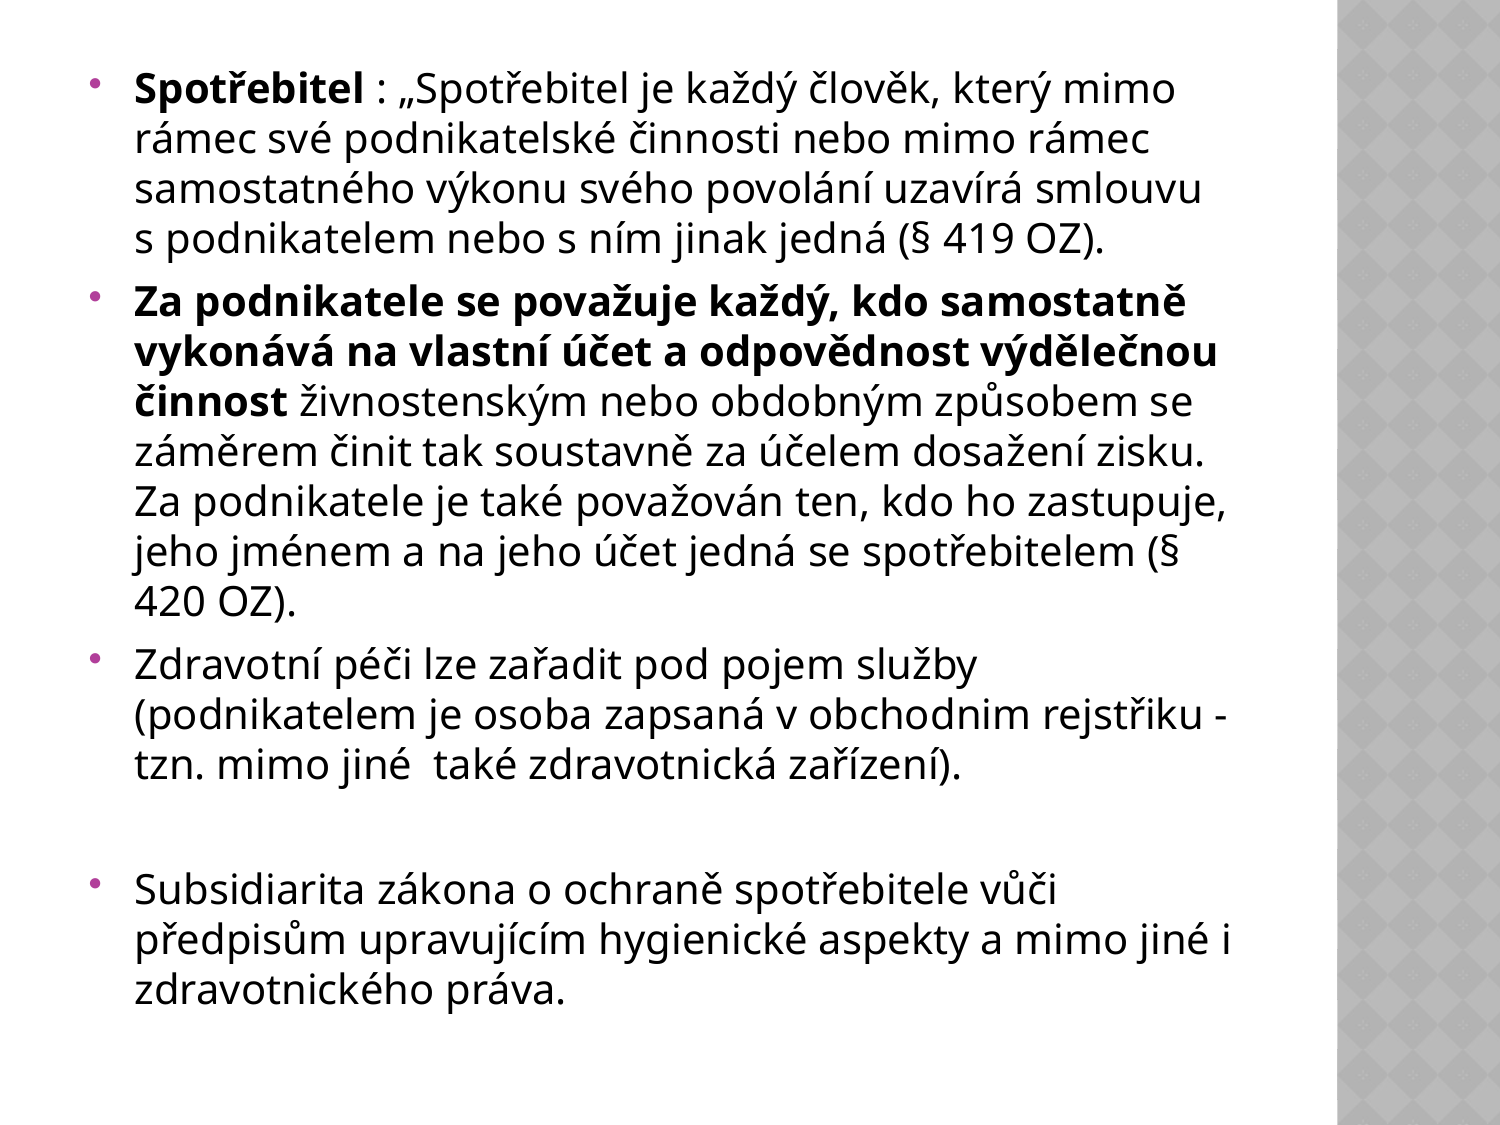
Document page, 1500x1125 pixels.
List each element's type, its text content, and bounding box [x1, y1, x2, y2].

list Spotřebitel : „Spotřebitel je každý člověk, který mimo rámec své podnikatelské činnosti nebo mimo rámec samostatného výkonu svého povolání uzavírá smlouvu s podnikatelem nebo s ním jinak jedná (§ 419 OZ). Za podnikatele se považuje každý, kdo samostatně vykonává na vlastní účet a odpovědnost výdělečnou činnost živnostenským nebo obdobným způsobem se záměrem činit tak soustavně za účelem dosažení zisku. Za podnikatele je také považován ten, kdo ho zastupuje, jeho jménem a na jeho účet jedná se spotřebitelem (§ 420 OZ). Zdravotní péči lze zařadit pod pojem služby (podnikatelem je osoba zapsaná v obchodnim rejstřiku - tzn. mimo jiné také zdravotnická zařízení). Subsidiarita zákona o ochraně spotřebitele vůči předpisům upravujícím hygienické aspekty a mimo jiné i zdravotnického práva. [75, 54, 1263, 1060]
